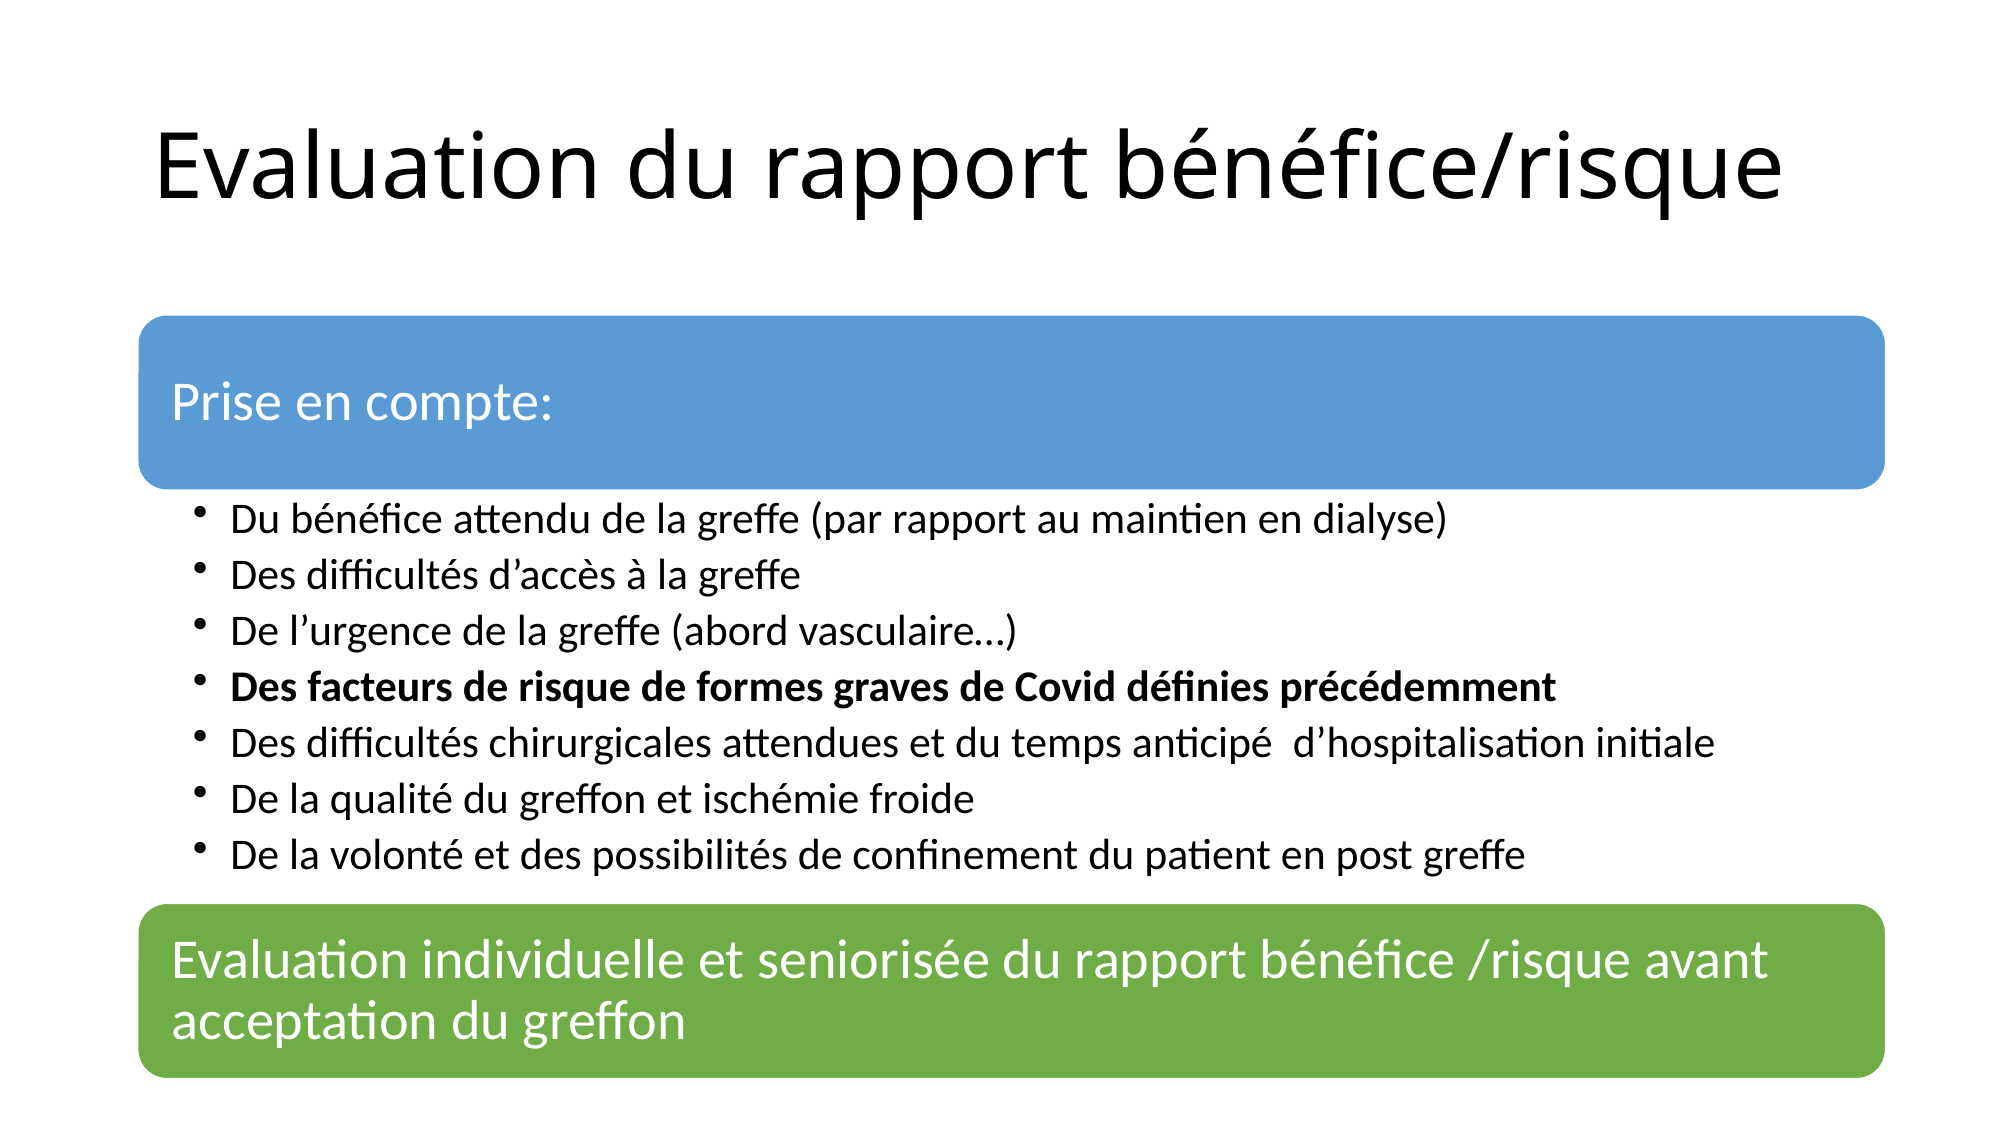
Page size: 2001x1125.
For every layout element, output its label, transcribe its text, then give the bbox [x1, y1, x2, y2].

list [137, 299, 1886, 1095]
title Evaluation du rapport bénéfice/risque [137, 59, 1863, 278]
